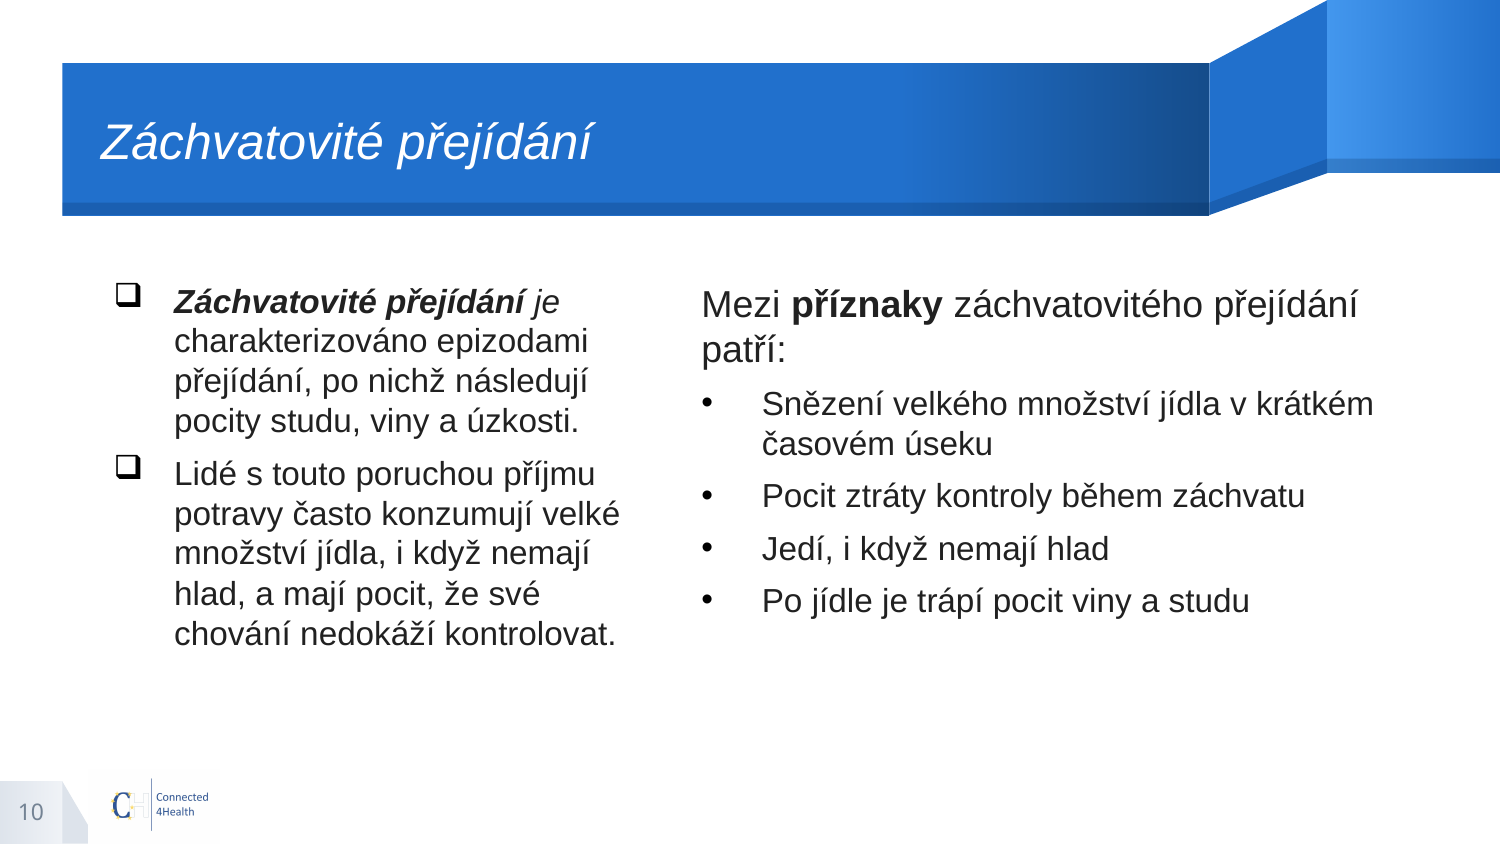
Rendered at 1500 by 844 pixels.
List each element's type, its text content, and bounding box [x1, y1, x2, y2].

list Mezi příznaky záchvatovitého přejídání patří: Snězení velkého množství jídla v krátkém časovém úseku Pocit ztráty kontroly během záchvatu Jedí, i když nemají hlad Po jídle je trápí pocit viny a studu [686, 279, 1447, 726]
list Záchvatovité přejídání je charakterizováno epizodami přejídání, po nichž následují pocity studu, viny a úzkosti. Lidé s touto poruchou příjmu potravy často konzumují velké množství jídla, i když nemají hlad, a mají pocit, že své chování nedokáží kontrolovat. [99, 279, 622, 726]
picture [88, 769, 220, 844]
slide_number 10 [0, 781, 63, 844]
title Záchvatovité přejídání [100, 64, 1210, 215]
